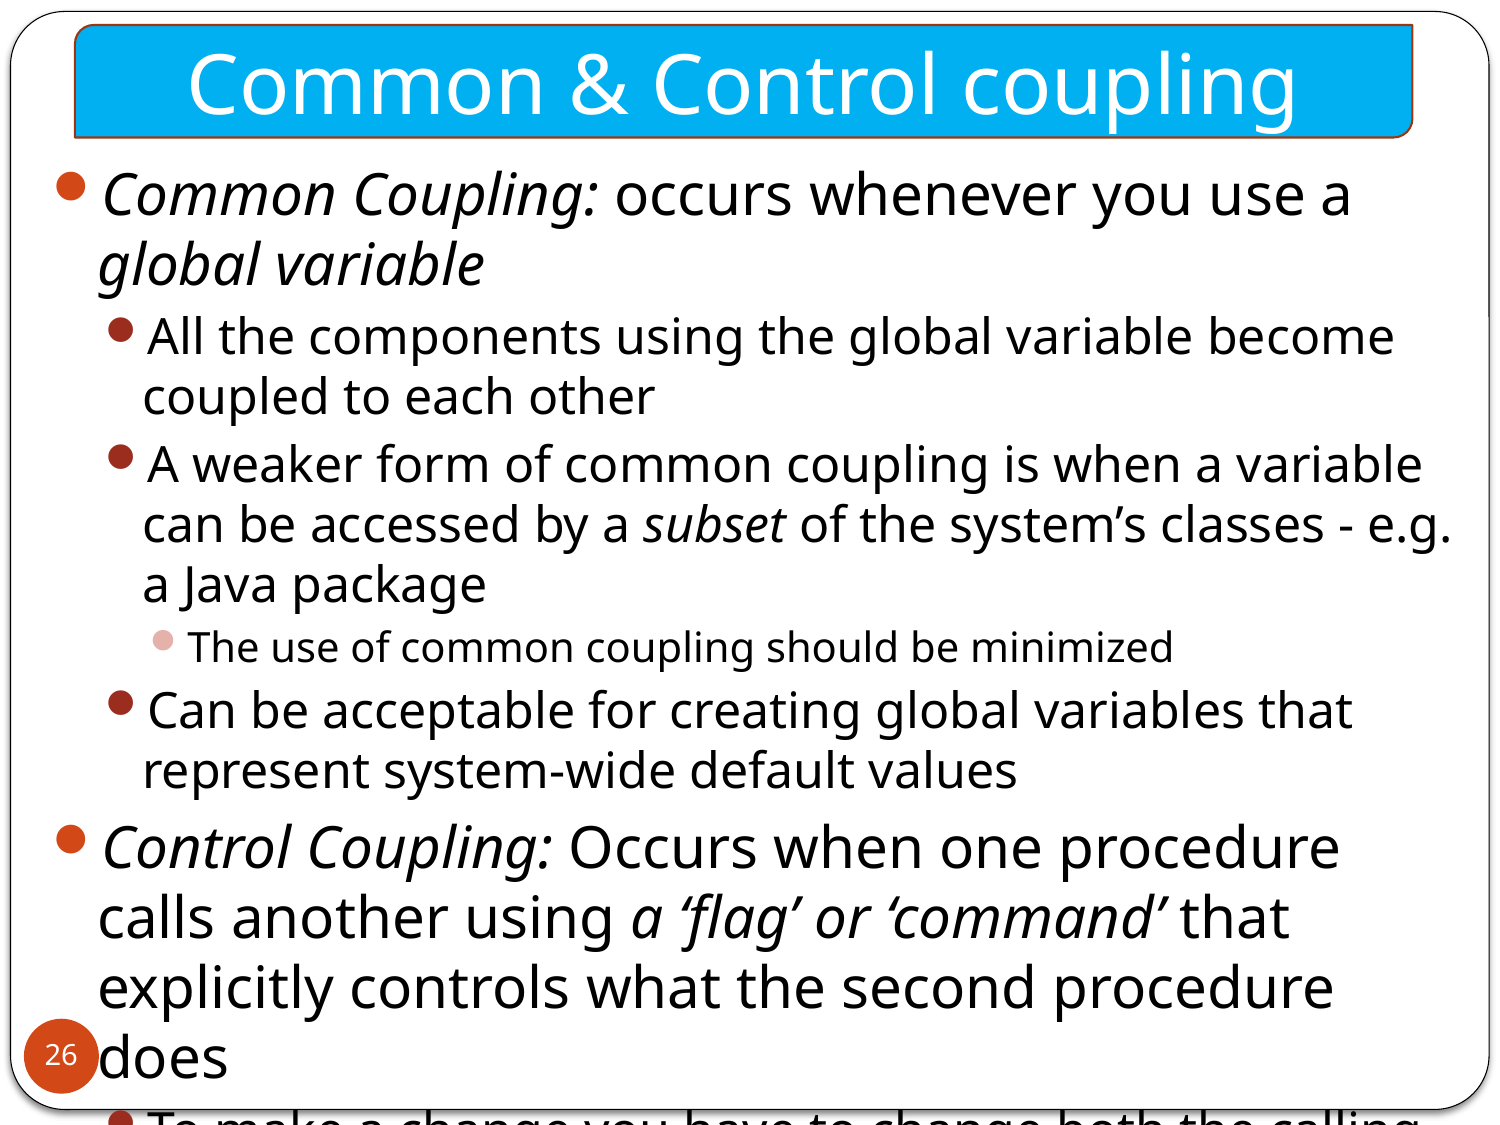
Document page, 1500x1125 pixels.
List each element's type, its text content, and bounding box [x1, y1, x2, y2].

slide_number 26 [23, 1018, 99, 1094]
list Common Coupling: occurs whenever you use a global variable All the components using the global variable become coupled to each other A weaker form of common coupling is when a variable can be accessed by a subset of the system’s classes - e.g. a Java package The use of common coupling should be minimized Can be acceptable for creating global variables that represent system-wide default values Control Coupling: Occurs when one procedure calls another using a ‘flag’ or ‘command’ that explicitly controls what the second procedure does To make a change you have to change both the calling and called method [37, 149, 1475, 1088]
text_box Common & Control coupling [73, 23, 1414, 139]
